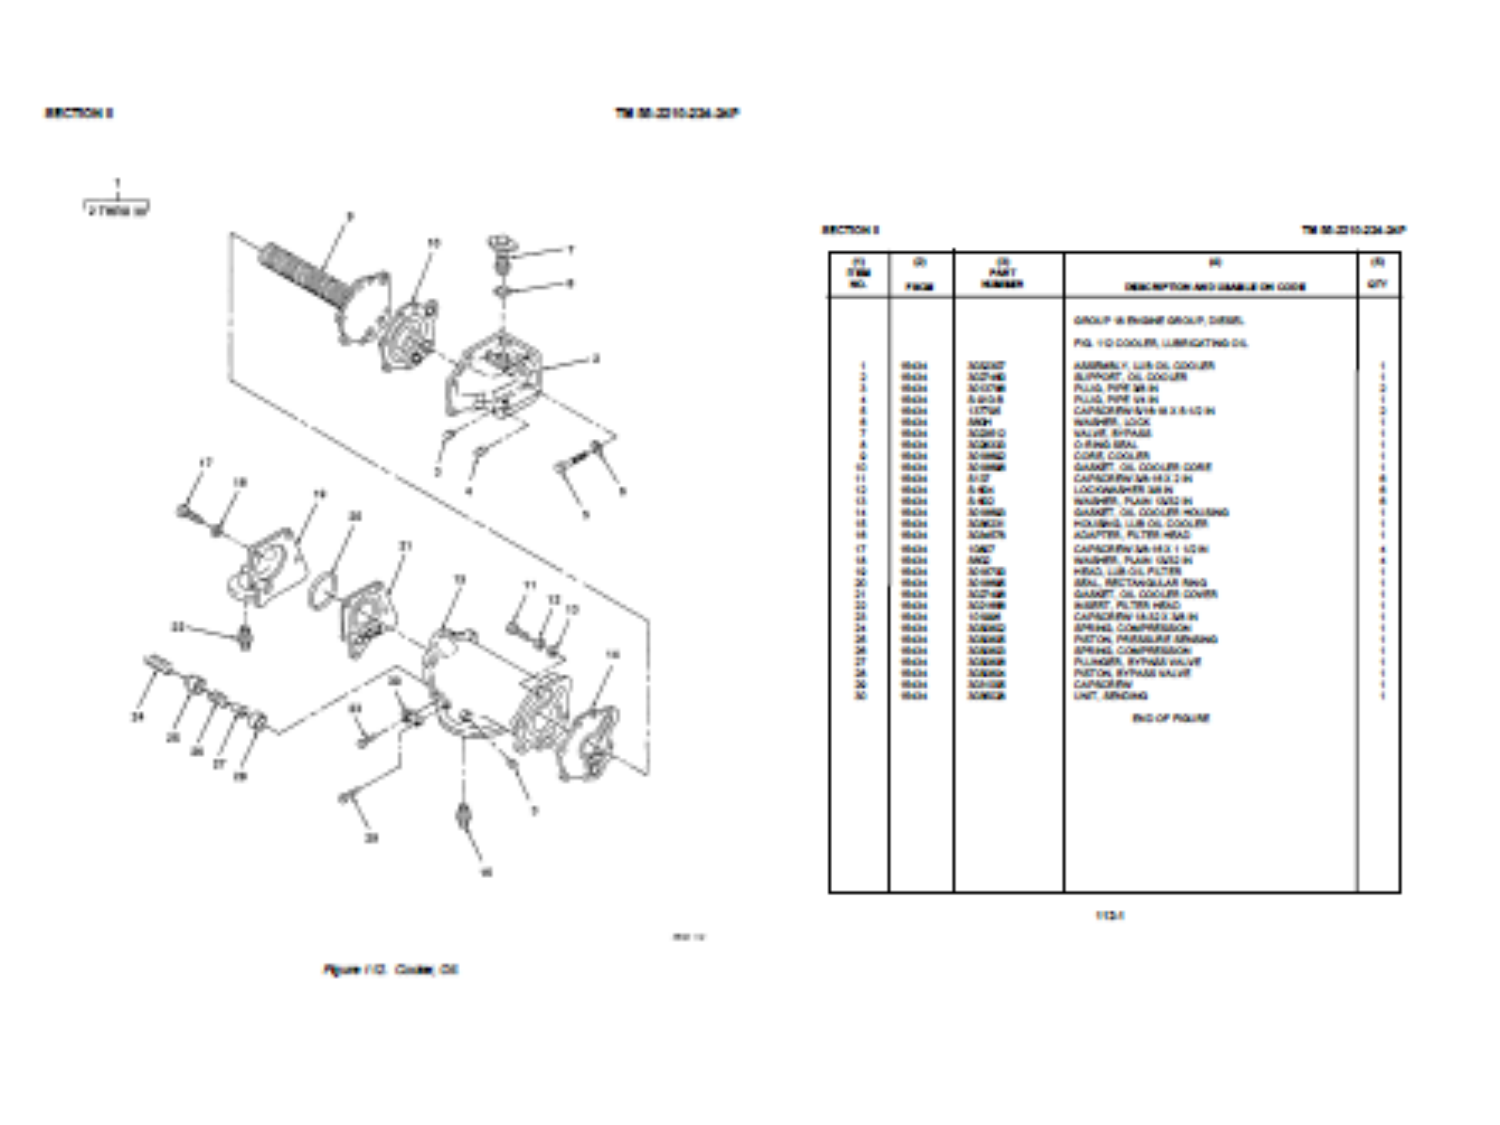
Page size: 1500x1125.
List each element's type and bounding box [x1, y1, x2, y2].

picture [0, 62, 783, 1077]
picture [784, 187, 1443, 1040]
